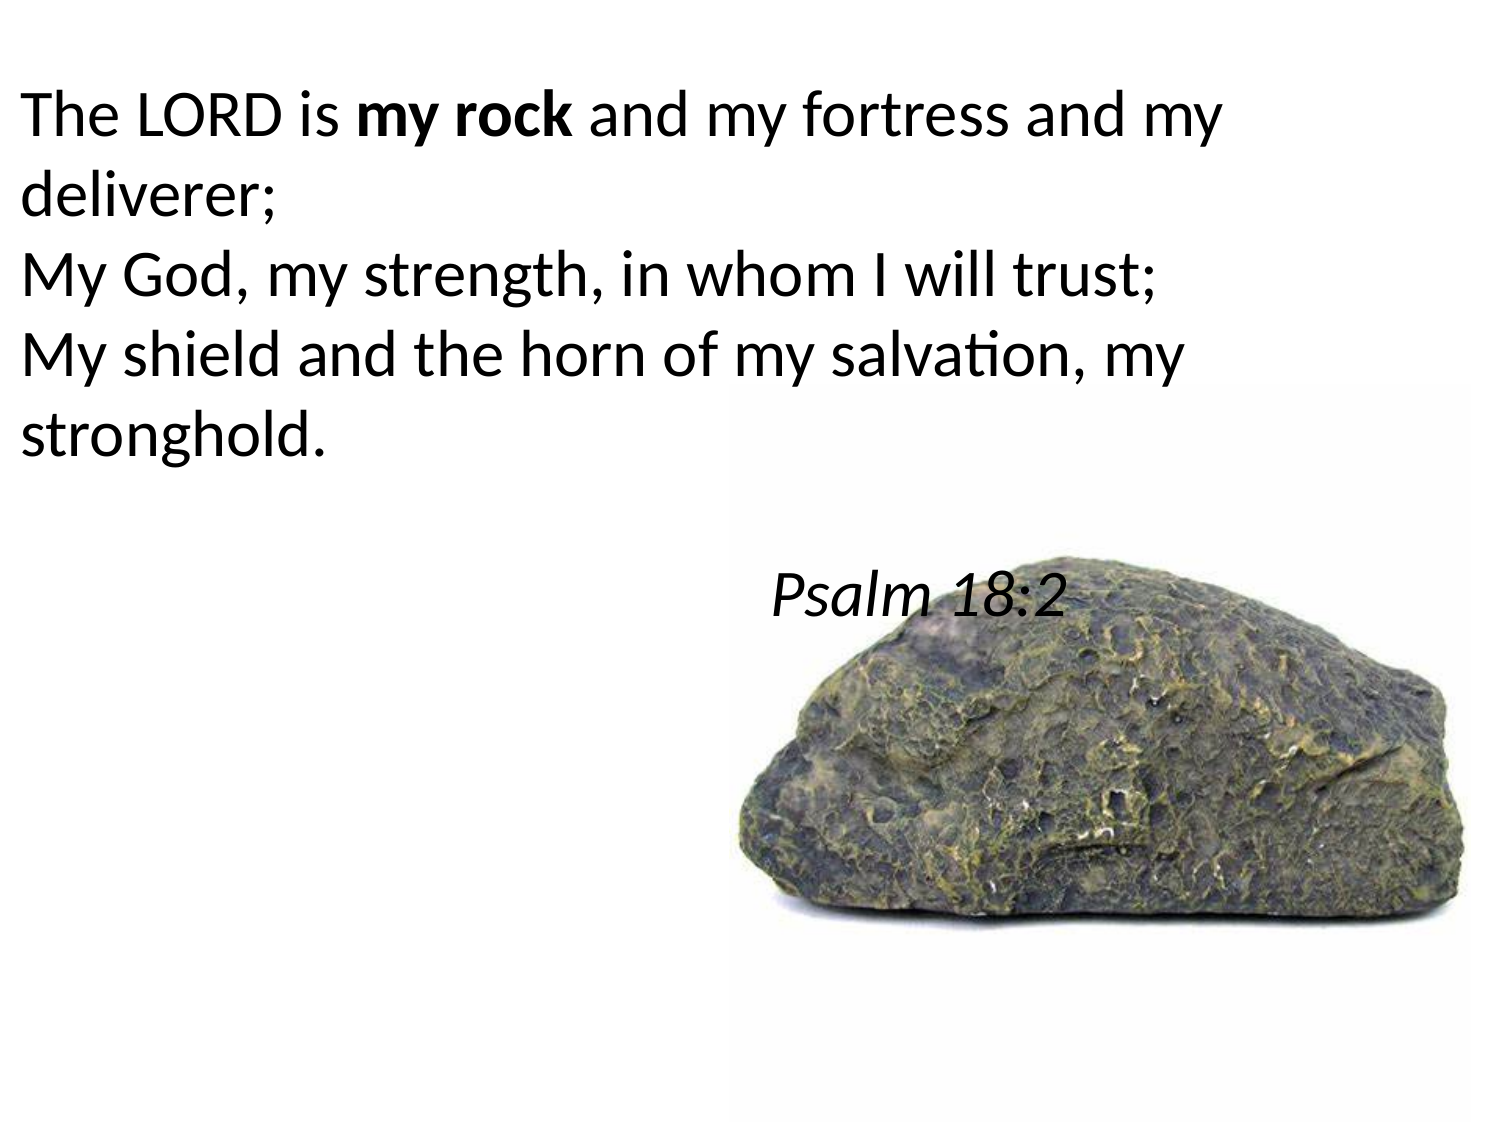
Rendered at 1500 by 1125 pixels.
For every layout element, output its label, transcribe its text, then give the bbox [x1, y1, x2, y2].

text_box The Lord is my rock and my fortress and my deliverer; My God, my strength, in whom I will trust; My shield and the horn of my salvation, my stronghold. Psalm 18:2 [5, 62, 1500, 638]
picture [729, 384, 1471, 1125]
